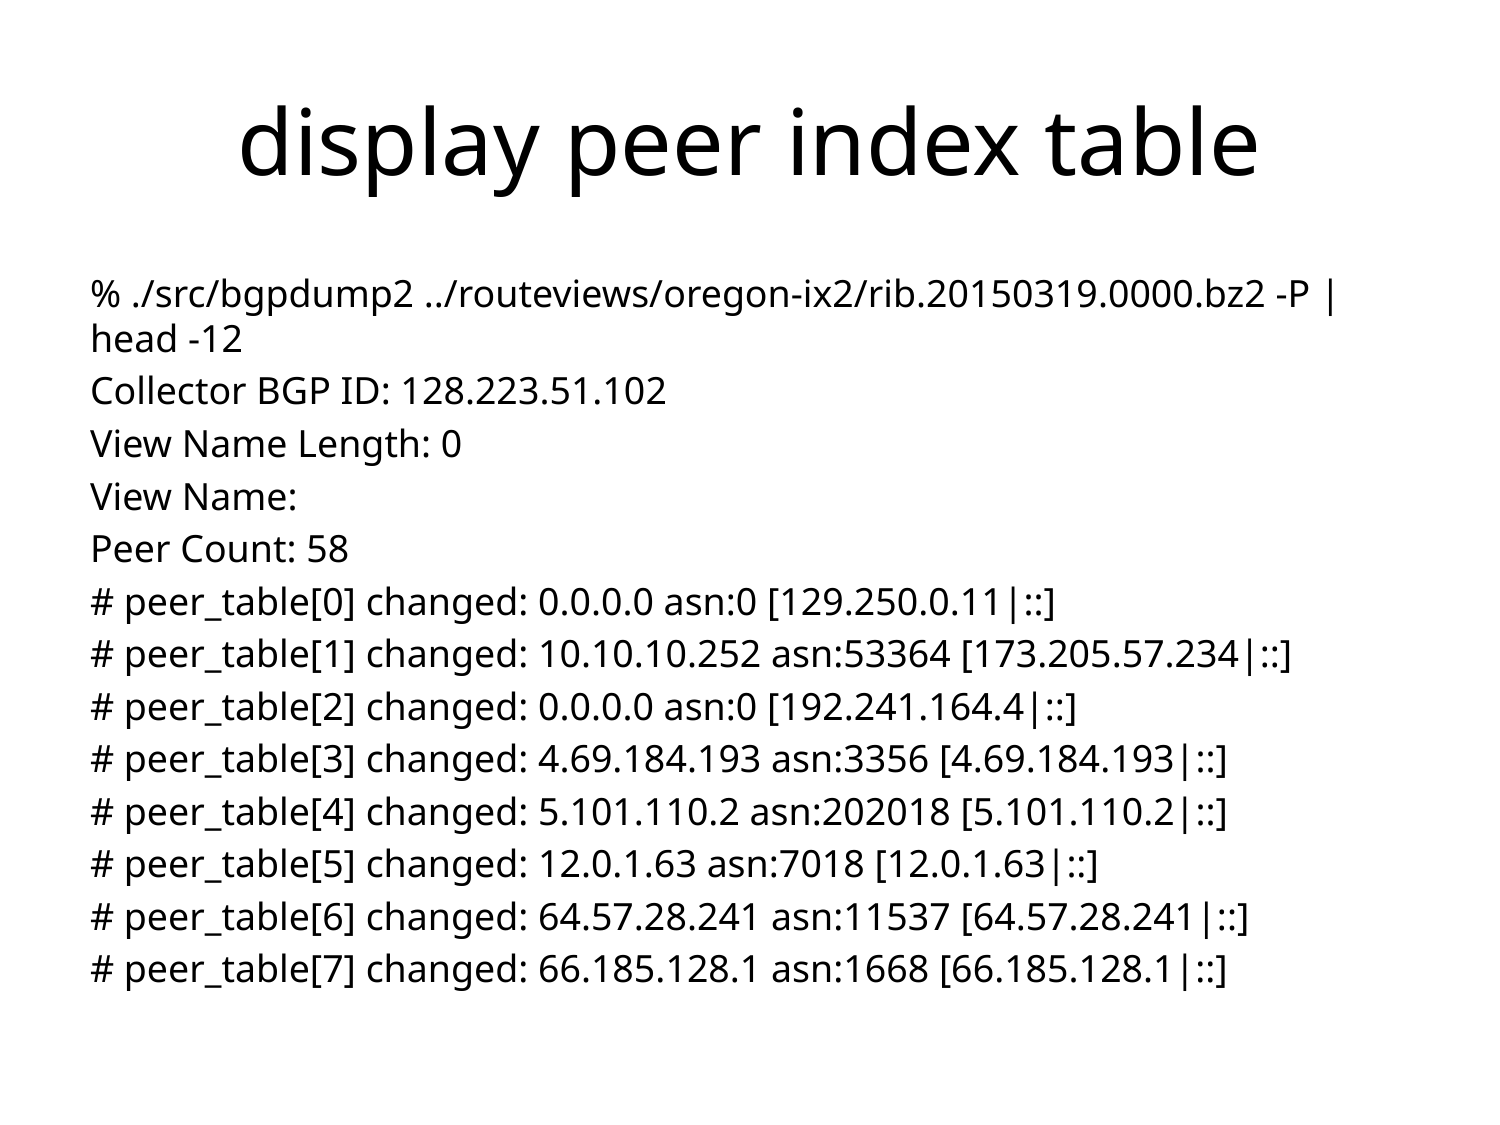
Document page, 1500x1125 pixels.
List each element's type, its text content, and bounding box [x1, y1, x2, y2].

title display peer index table [75, 45, 1425, 233]
list % ./src/bgpdump2 ../routeviews/oregon-ix2/rib.20150319.0000.bz2 -P | head -12 Collector BGP ID: 128.223.51.102 View Name Length: 0 View Name: Peer Count: 58 # peer_table[0] changed: 0.0.0.0 asn:0 [129.250.0.11|::] # peer_table[1] changed: 10.10.10.252 asn:53364 [173.205.57.234|::] # peer_table[2] changed: 0.0.0.0 asn:0 [192.241.164.4|::] # peer_table[3] changed: 4.69.184.193 asn:3356 [4.69.184.193|::] # peer_table[4] changed: 5.101.110.2 asn:202018 [5.101.110.2|::] # peer_table[5] changed: 12.0.1.63 asn:7018 [12.0.1.63|::] # peer_table[6] changed: 64.57.28.241 asn:11537 [64.57.28.241|::] # peer_table[7] changed: 66.185.128.1 asn:1668 [66.185.128.1|::] [75, 262, 1425, 1005]
